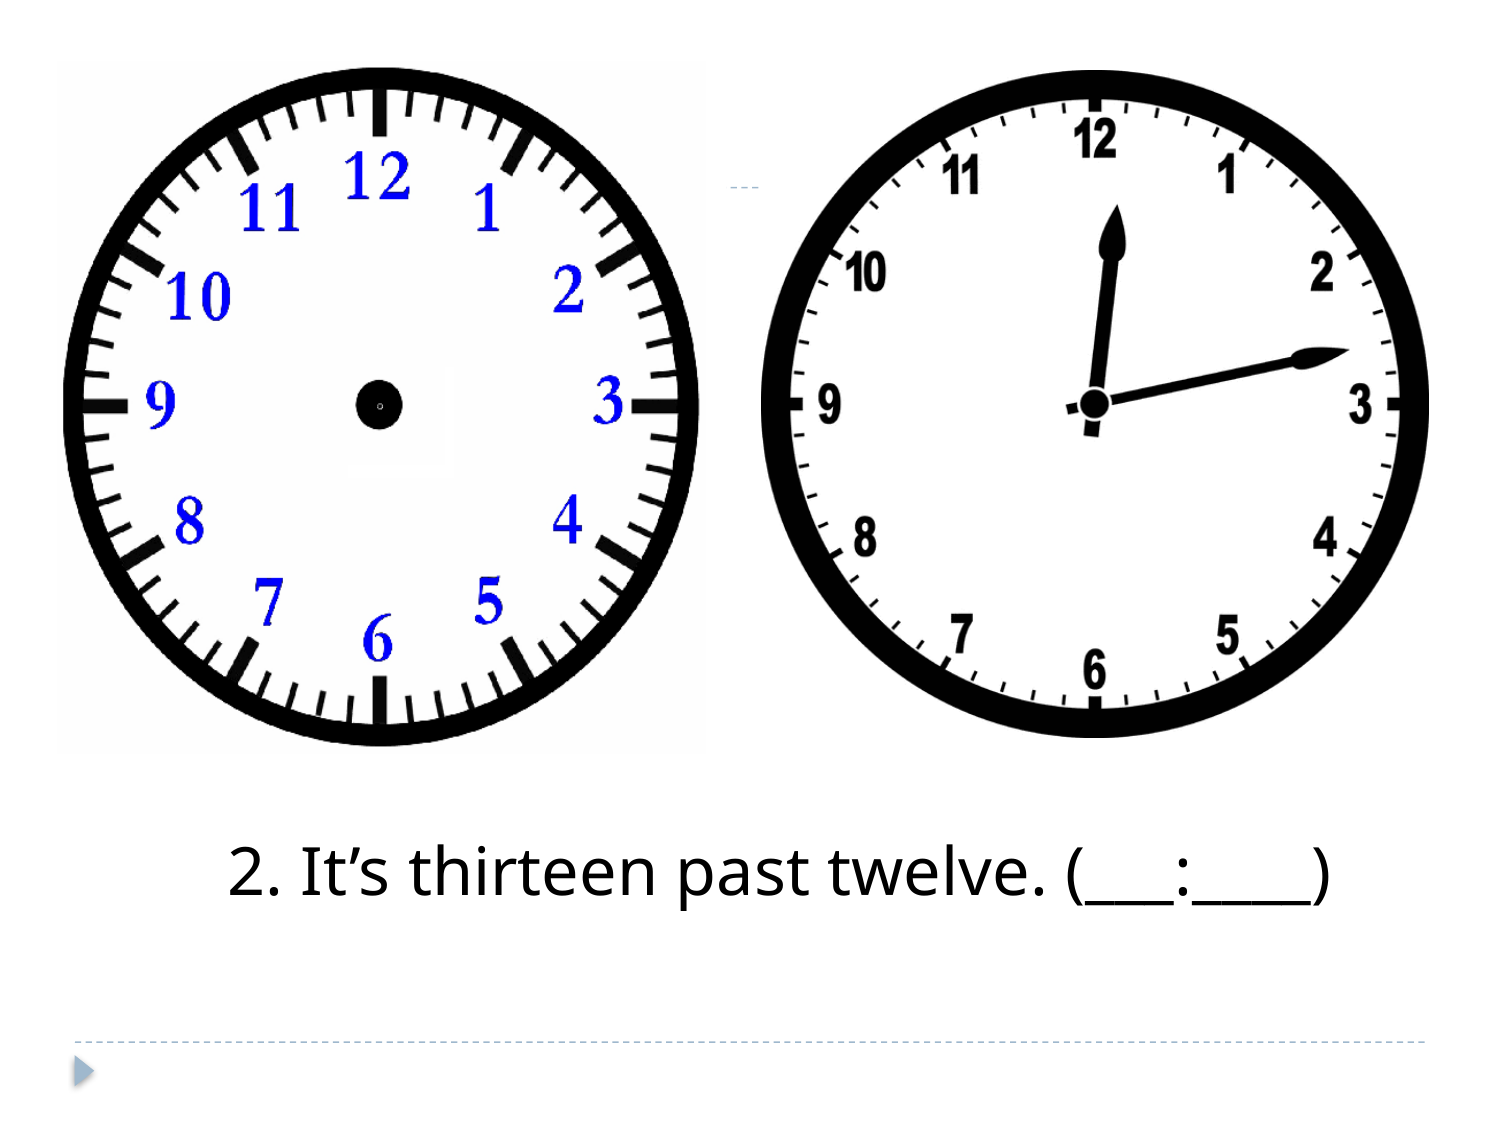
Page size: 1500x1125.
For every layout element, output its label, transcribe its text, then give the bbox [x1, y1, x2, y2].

list 2. It’s thirteen past twelve. (___:____) [75, 46, 1425, 1010]
picture [761, 70, 1430, 738]
picture [23, 46, 727, 774]
